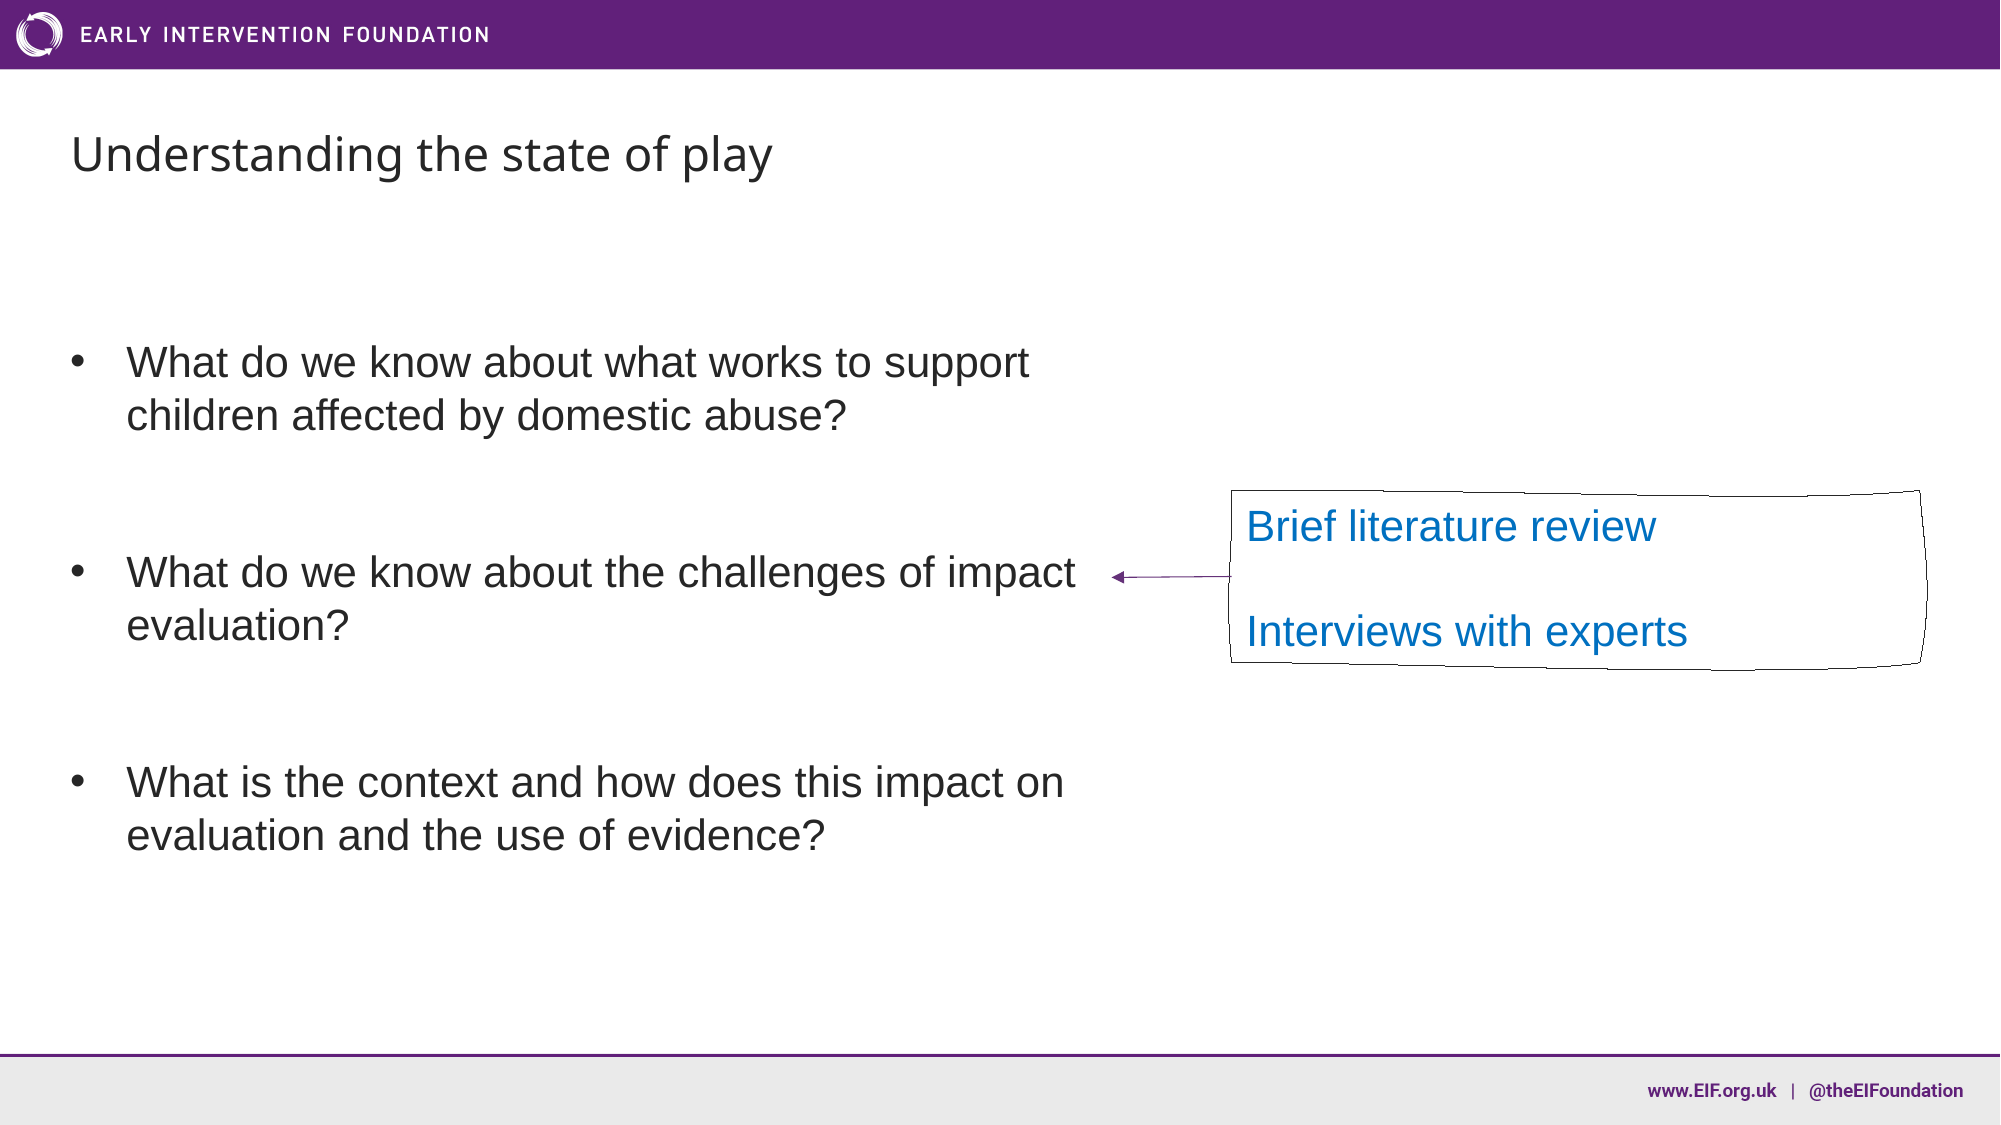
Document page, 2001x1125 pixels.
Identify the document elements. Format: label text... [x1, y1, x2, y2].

text_box Brief literature review Interviews with experts [1228, 490, 1928, 671]
text_box What do we know about what works to support children affected by domestic abuse? What do we know about the challenges of impact evaluation? What is the context and how does this impact on evaluation and the use of evidence? [55, 326, 1112, 867]
title Understanding the state of play [55, 122, 1885, 189]
picture [0, 0, 2000, 1125]
